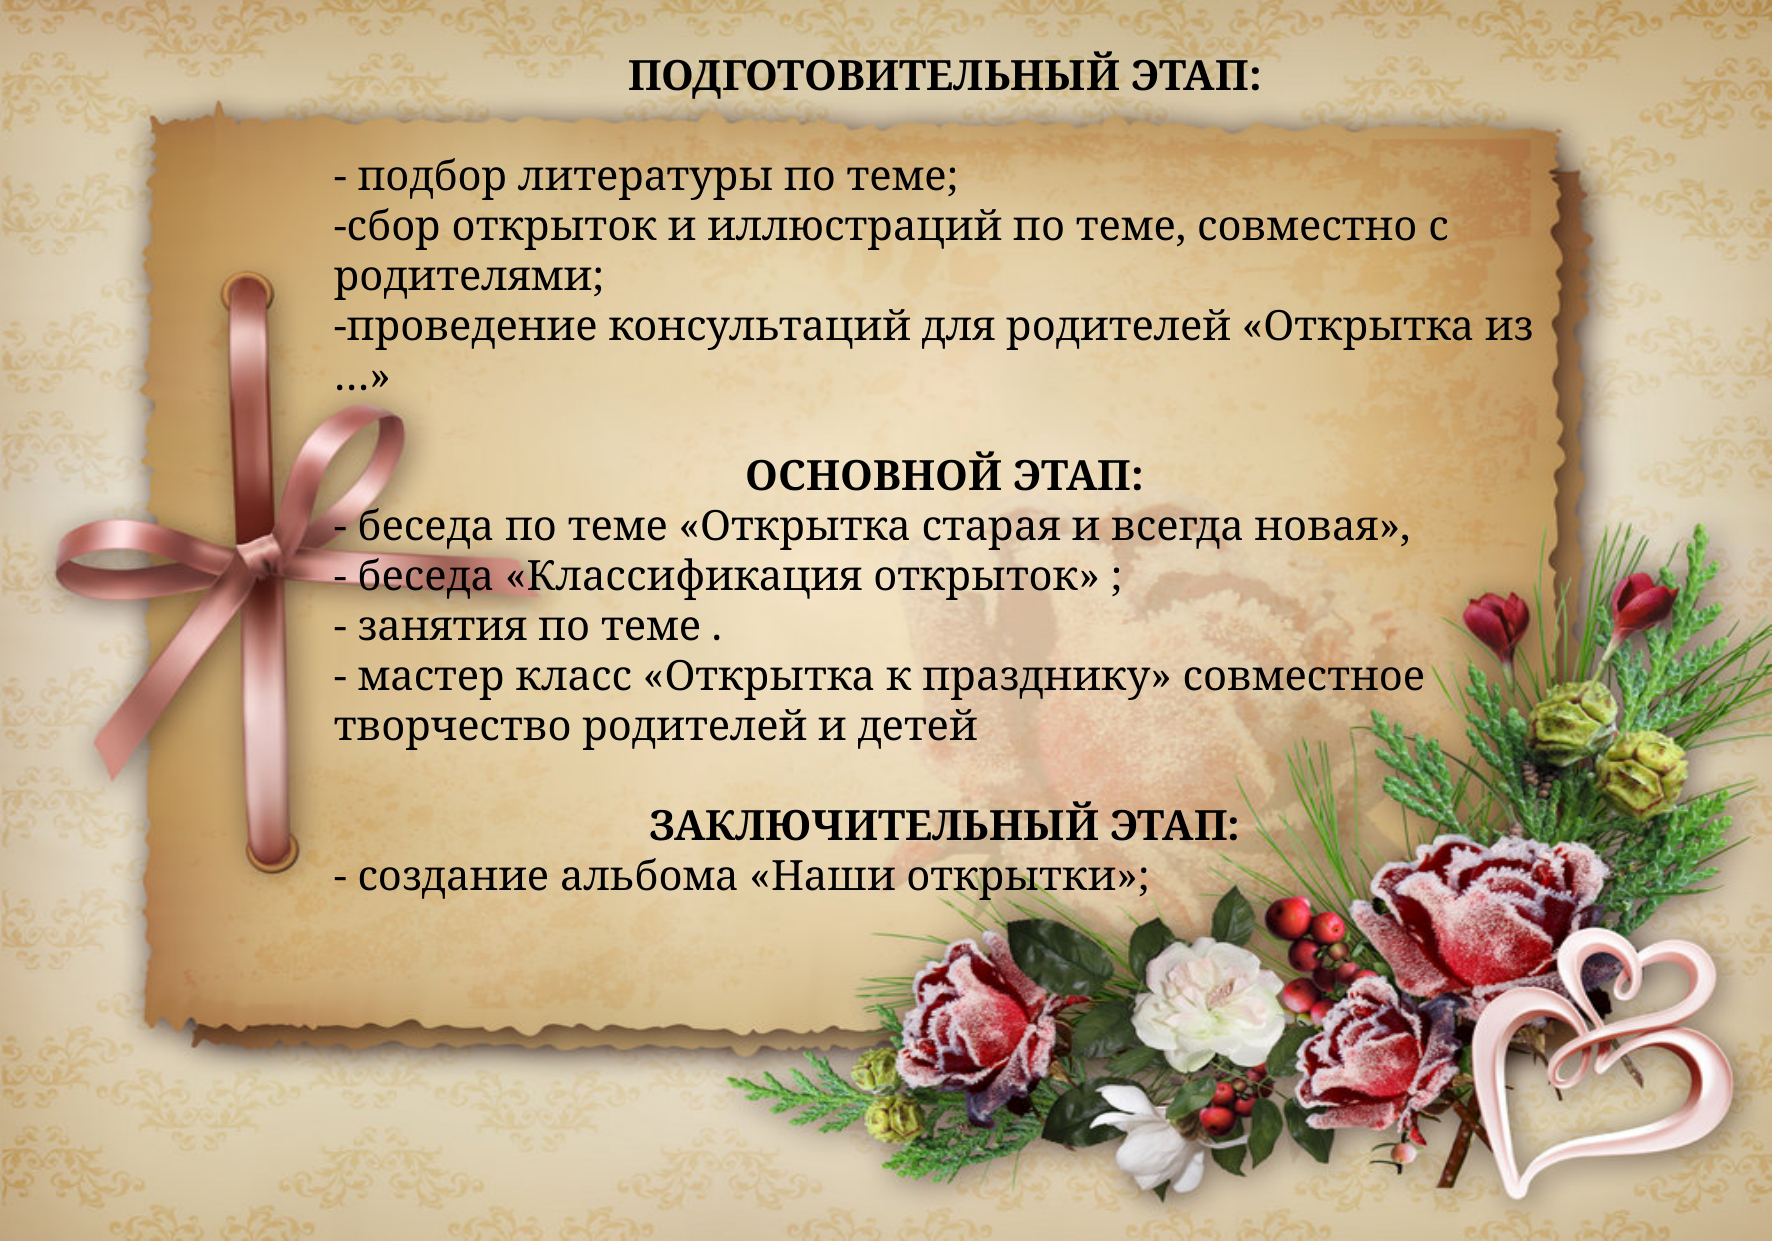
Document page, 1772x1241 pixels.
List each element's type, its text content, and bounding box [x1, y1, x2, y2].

text_box ПОДГОТОВИТЕЛЬНЫЙ ЭТАП: - подбор литературы по теме; -сбор открыток и иллюстраций по теме, совместно с родителями; -проведение консультаций для родителей «Открытка из …» ОСНОВНОЙ ЭТАП: - беседа по теме «Открытка старая и всегда новая», - беседа «Классификация открыток» ; - занятия по теме . - мастер класс «Открытка к празднику» совместное творчество родителей и детей ЗАКЛЮЧИТЕЛЬНЫЙ ЭТАП: - создание альбома «Наши открытки»; [318, 41, 1571, 1009]
picture [0, 0, 1772, 1241]
